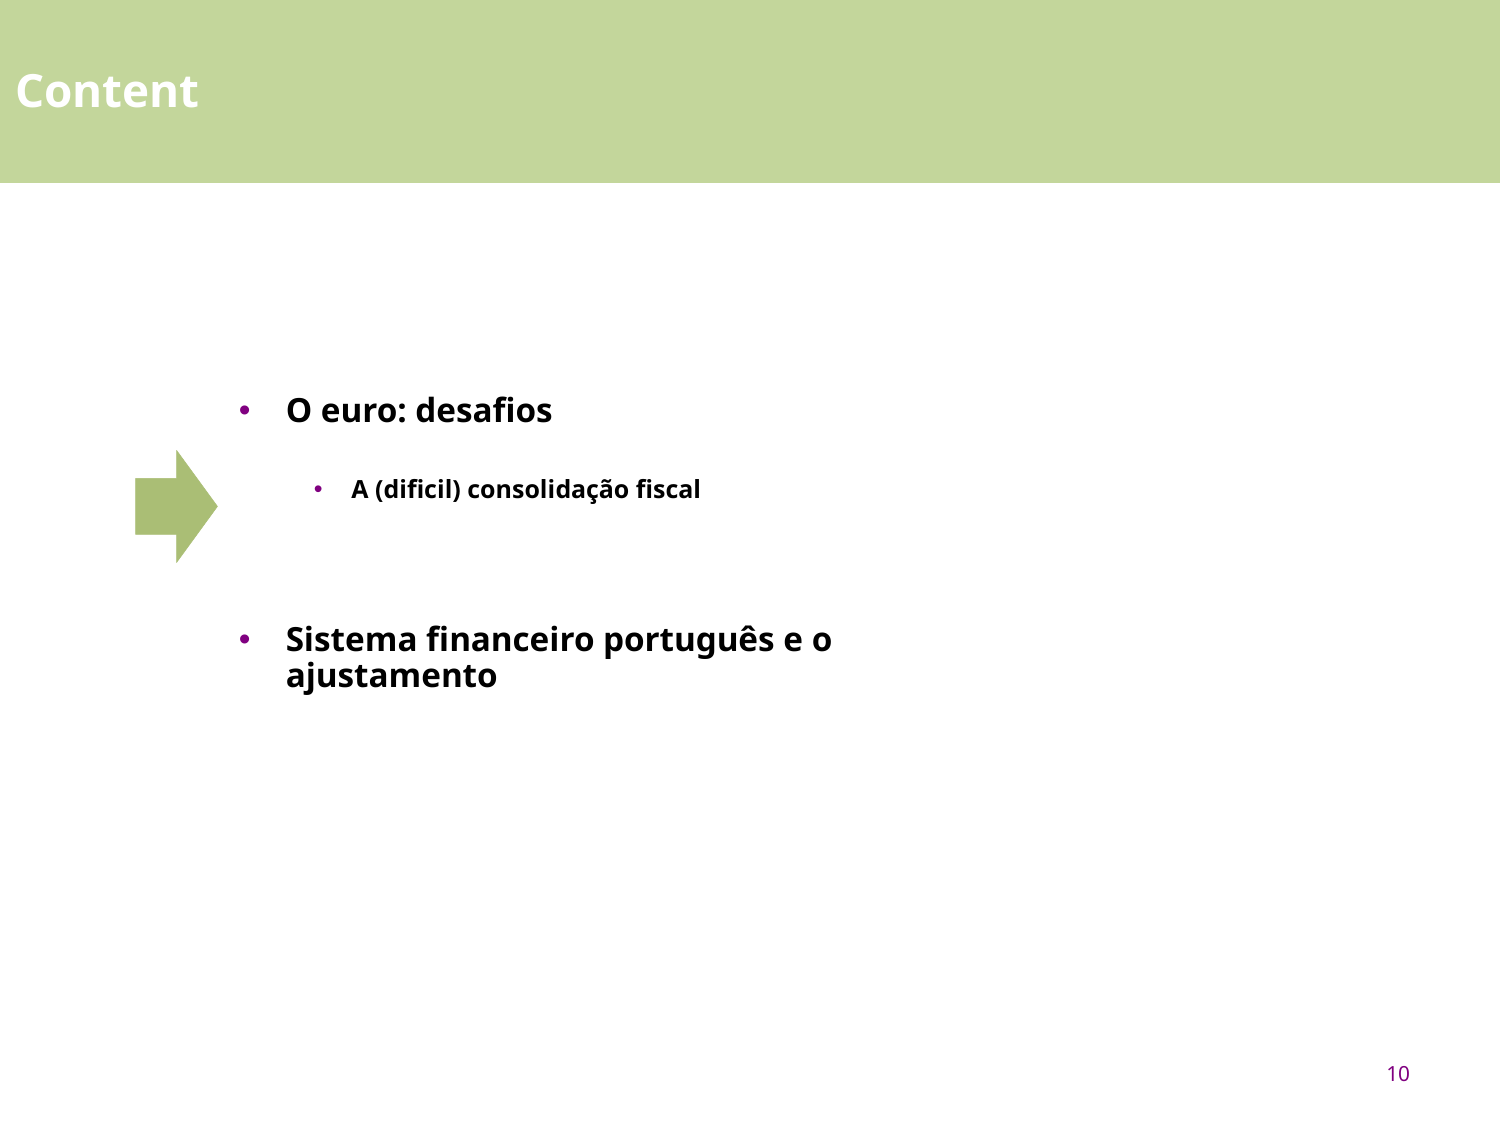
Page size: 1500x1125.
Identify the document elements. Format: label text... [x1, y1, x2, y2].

list O euro: desafios A (dificil) consolidação fiscal Sistema financeiro português e o ajustamento [194, 344, 937, 929]
title Content [0, 0, 1500, 183]
text_box [135, 450, 218, 563]
slide_number 10 [1340, 1042, 1425, 1106]
